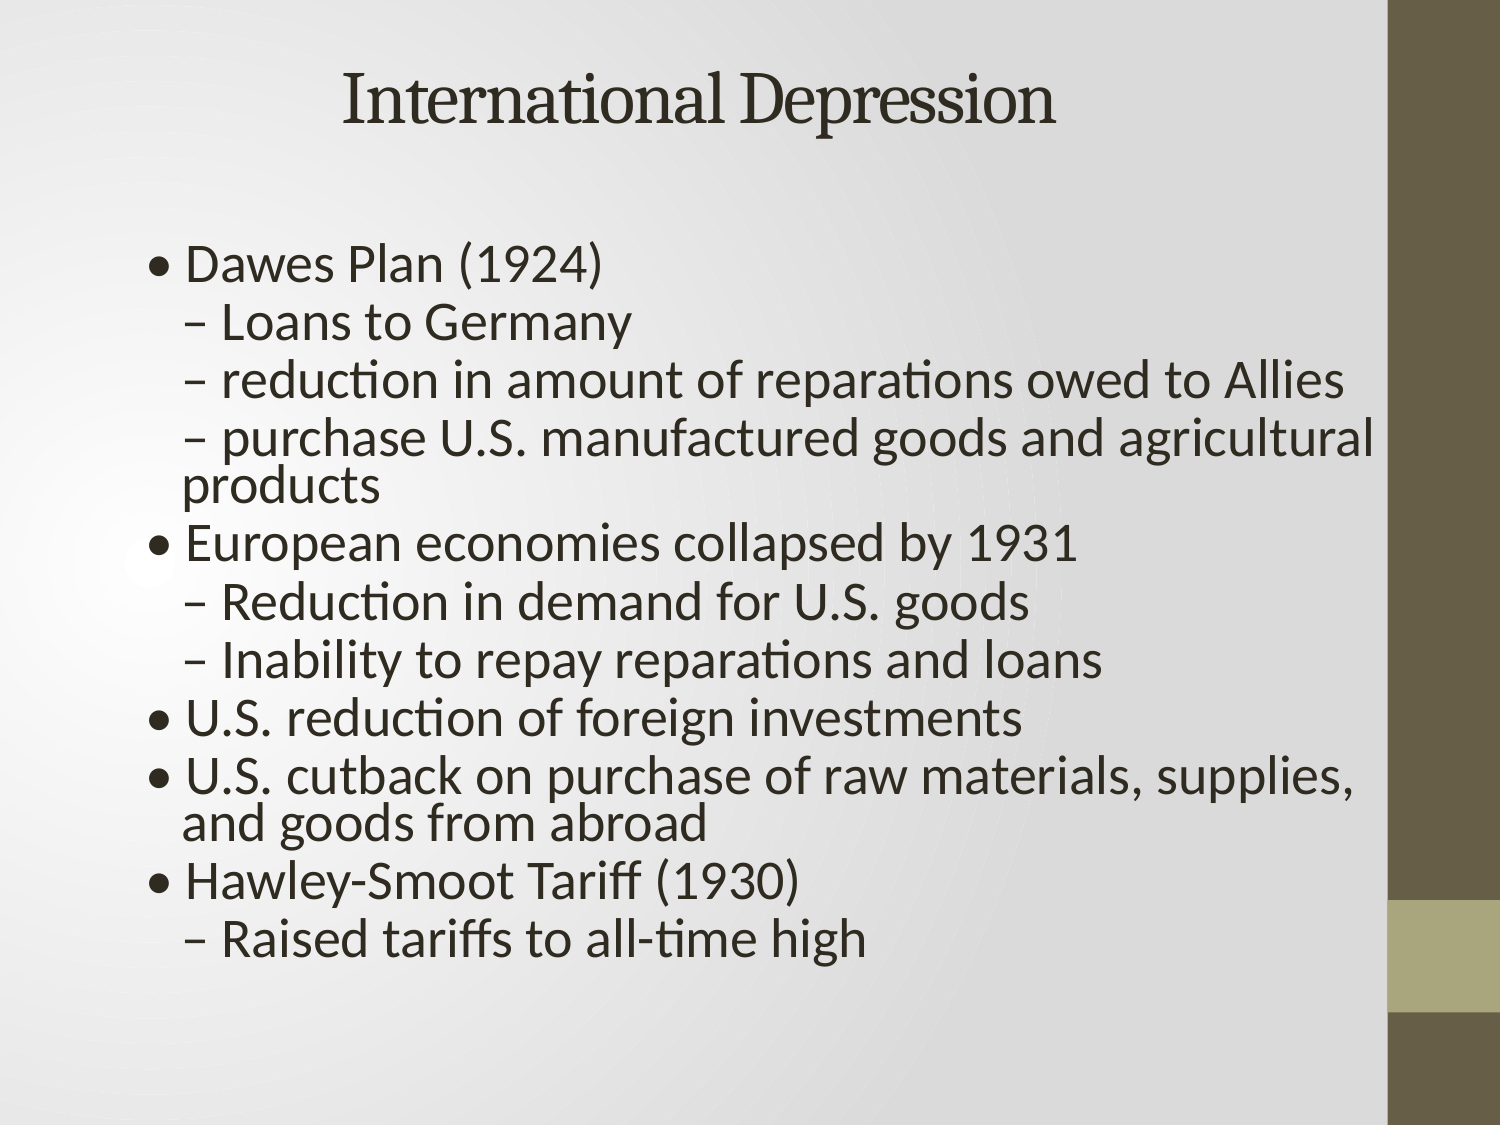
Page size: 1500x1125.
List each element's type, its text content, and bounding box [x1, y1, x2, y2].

title International Depression [75, 45, 1325, 233]
list • Dawes Plan (1924) – Loans to Germany – reduction in amount of reparations owed to Allies – purchase U.S. manufactured goods and agricultural products • European economies collapsed by 1931 – Reduction in demand for U.S. goods – Inability to repay reparations and loans • U.S. reduction of foreign investments • U.S. cutback on purchase of raw materials, supplies, and goods from abroad • Hawley-Smoot Tariff (1930) – Raised tariffs to all-time high [112, 237, 1425, 988]
